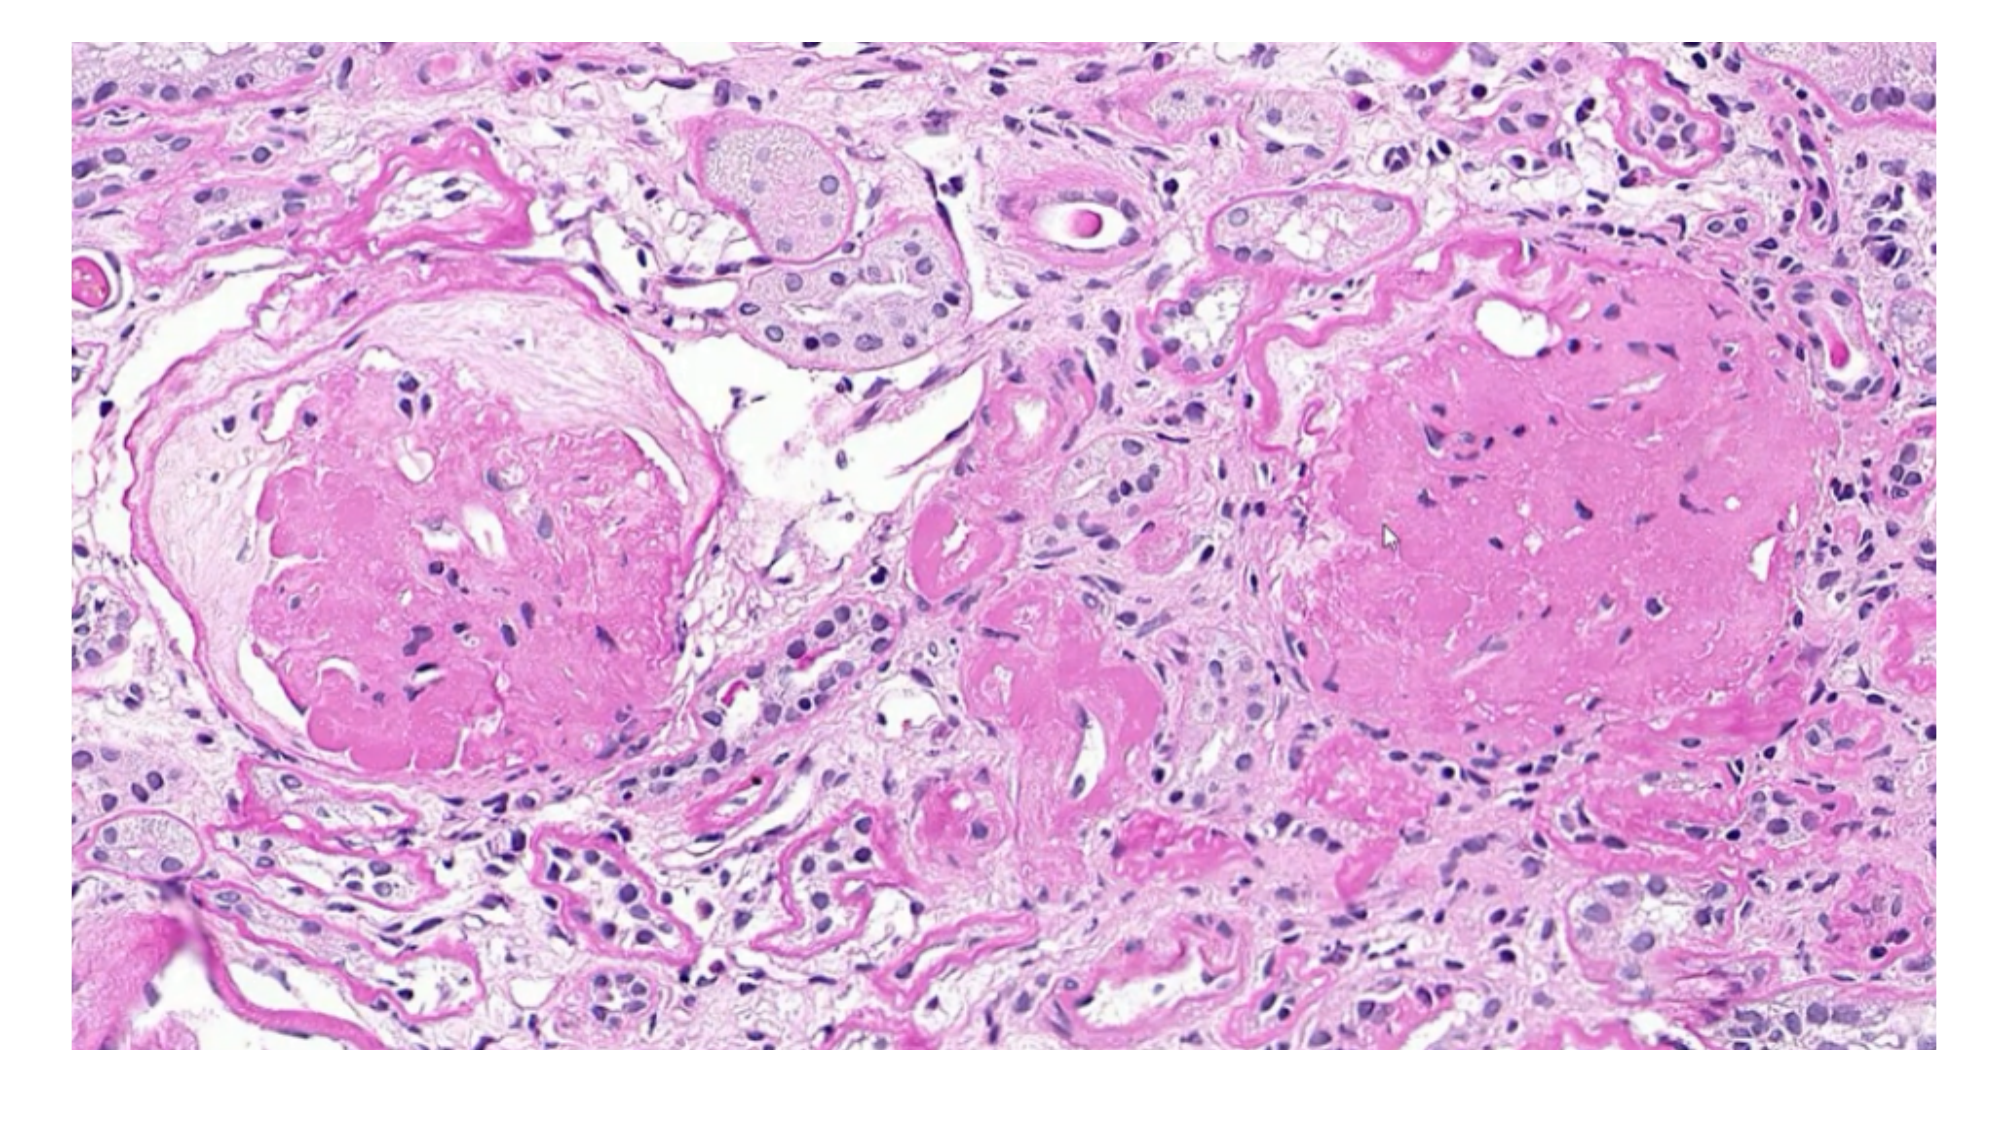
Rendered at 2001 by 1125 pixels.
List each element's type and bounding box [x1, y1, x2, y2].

picture [71, 42, 1937, 1050]
